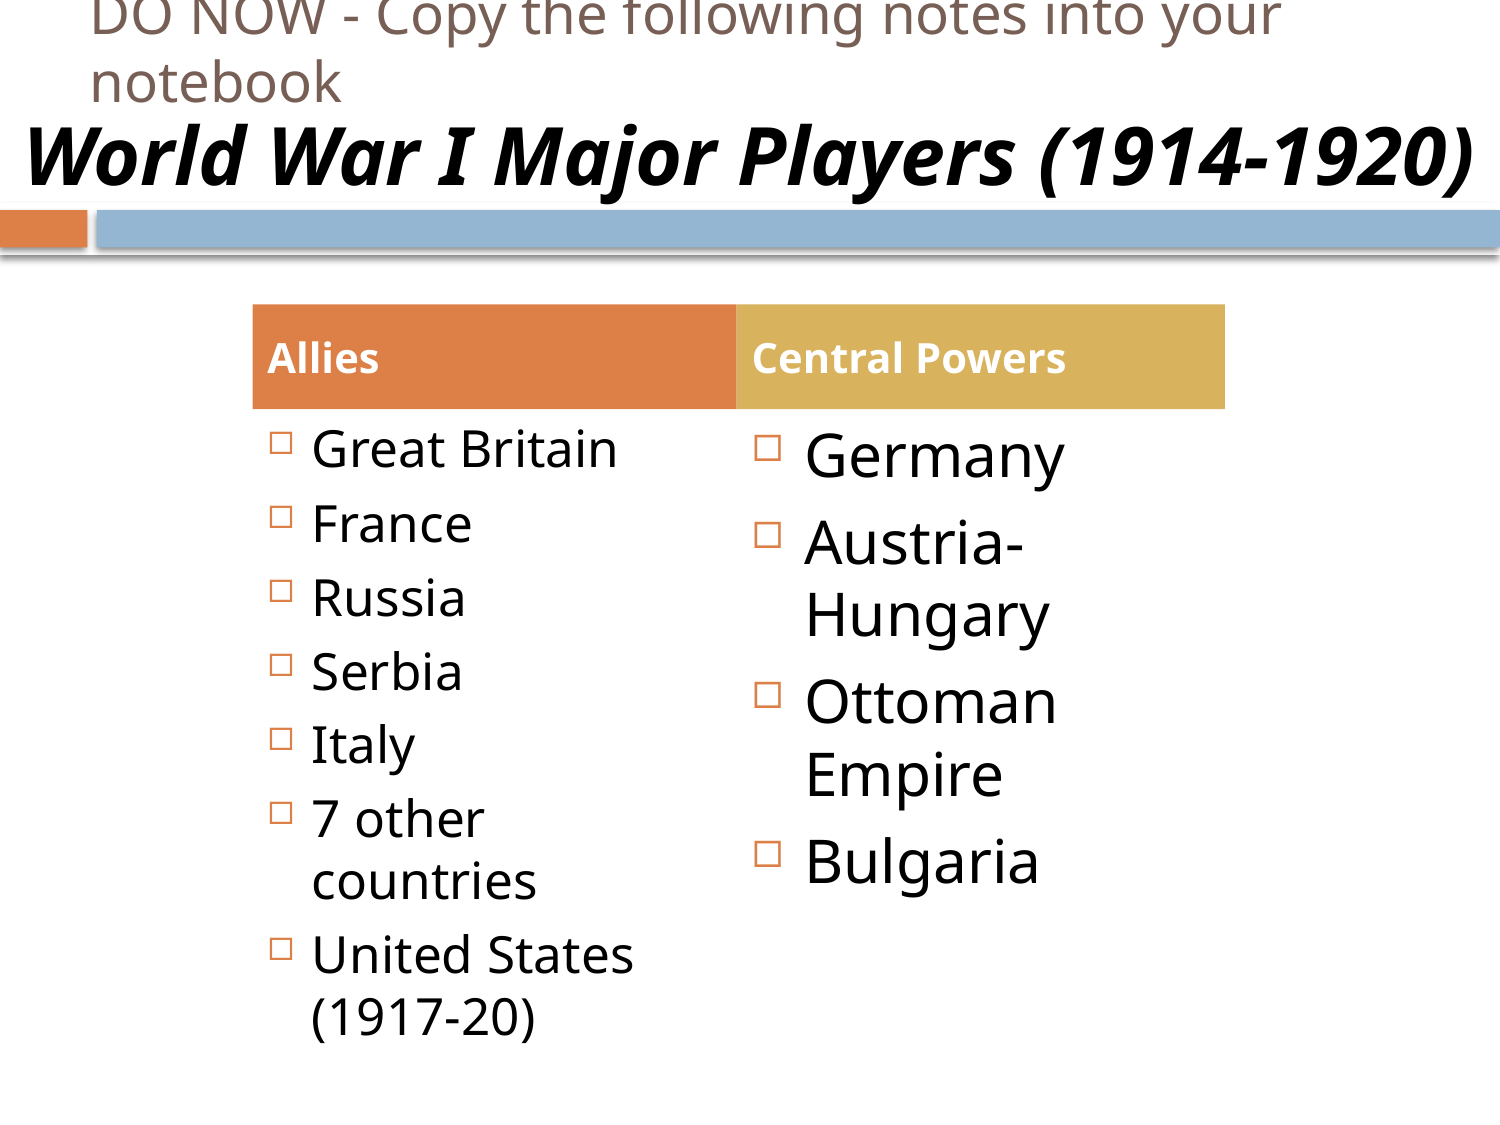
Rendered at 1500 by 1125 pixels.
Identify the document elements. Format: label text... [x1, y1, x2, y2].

list Central Powers [736, 304, 1225, 410]
list Great Britain France Russia Serbia Italy 7 other countries United States (1917-20) [252, 410, 736, 1058]
list Allies [252, 304, 736, 410]
title DO NOW - Copy the following notes into your notebook [75, 0, 1425, 92]
text_box World War I Major Players (1914-1920) [0, 92, 1500, 214]
list Germany Austria-Hungary Ottoman Empire Bulgaria [736, 410, 1225, 1058]
